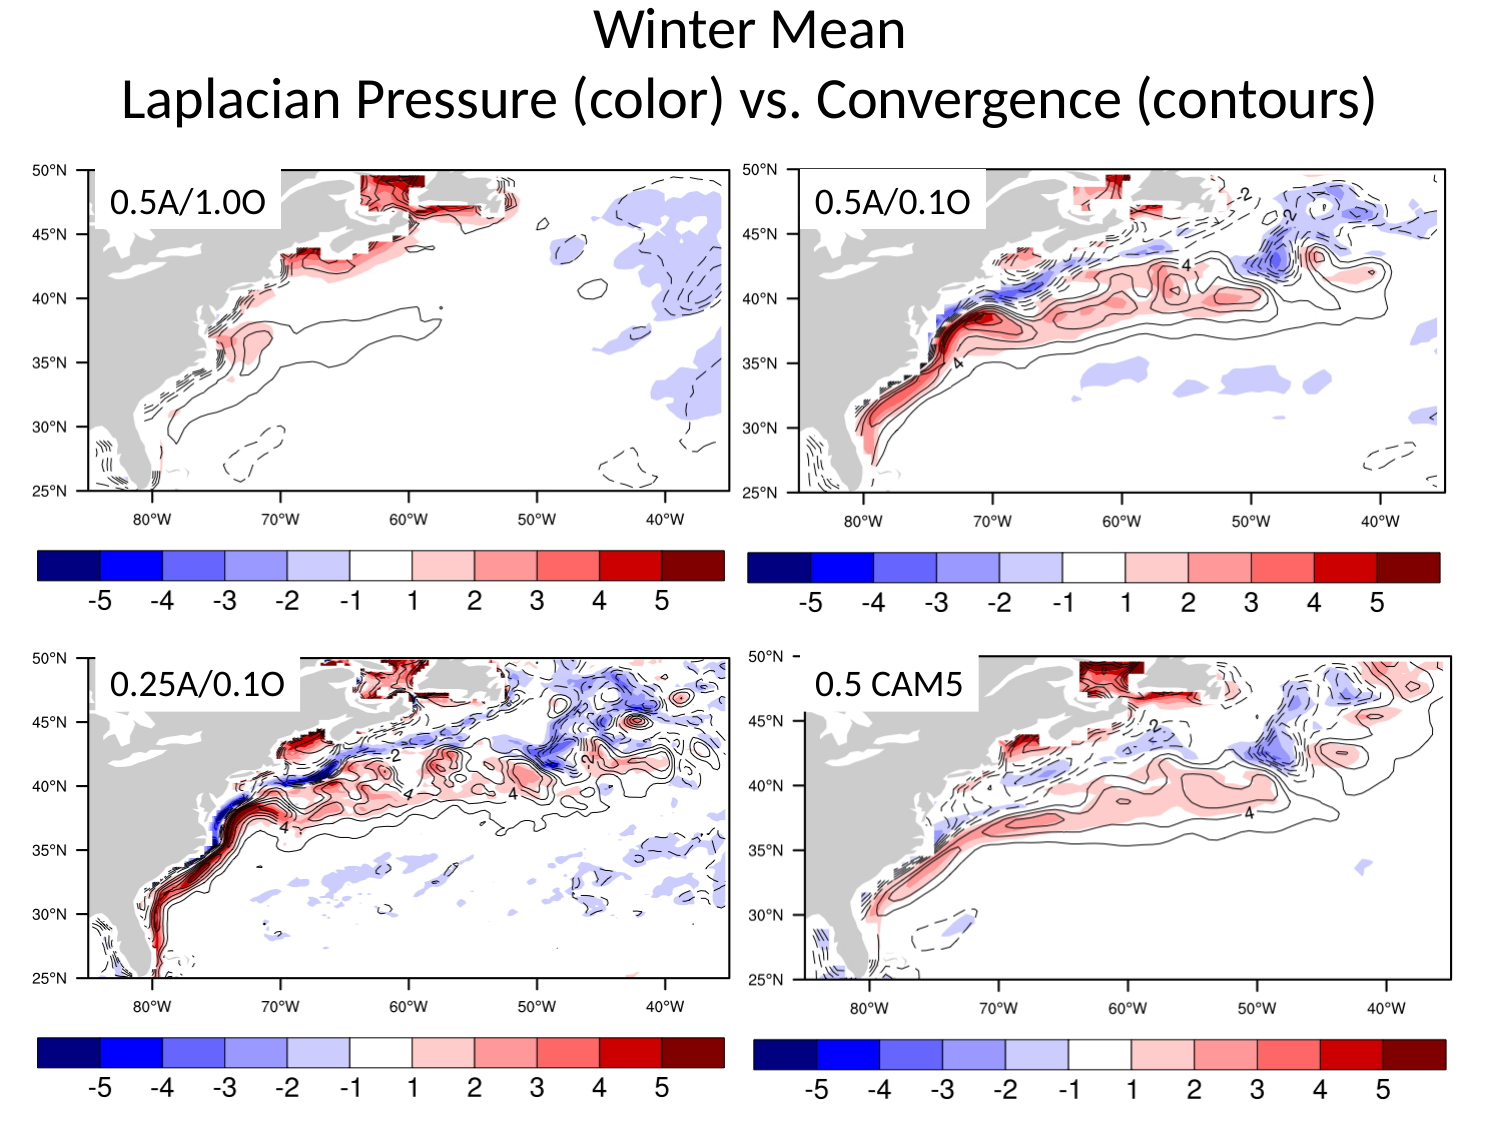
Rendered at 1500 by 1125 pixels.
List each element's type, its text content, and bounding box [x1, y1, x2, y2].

picture [748, 650, 1454, 1100]
picture [741, 163, 1447, 613]
picture [32, 164, 731, 611]
title Winter Mean Laplacian Pressure (color) vs. Convergence (contours) [75, 0, 1425, 120]
picture [32, 651, 731, 1099]
